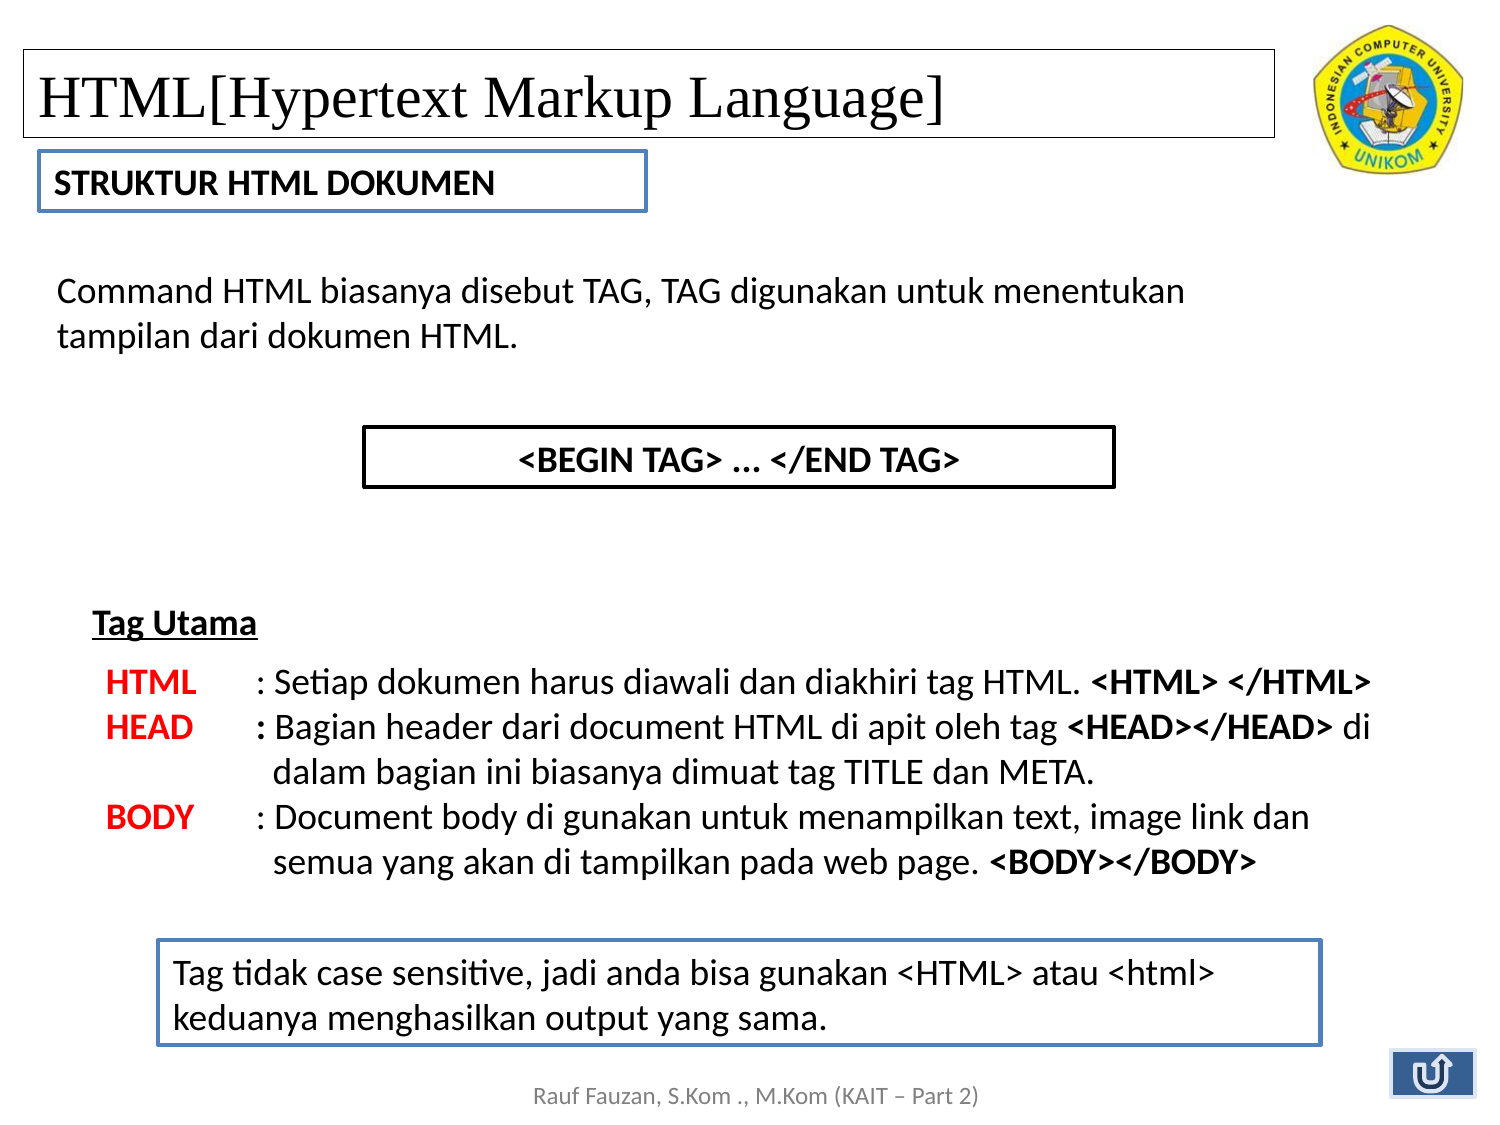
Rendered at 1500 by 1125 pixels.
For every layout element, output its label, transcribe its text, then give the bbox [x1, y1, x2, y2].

text_box [1389, 1048, 1477, 1099]
text_box Tag Utama [77, 590, 273, 650]
text_box STRUKTUR HTML DOKUMEN [37, 149, 648, 213]
text_box HTML : Setiap dokumen harus diawali dan diakhiri tag HTML. <HTML> </HTML> HEAD : Bagian header dari document HTML di apit oleh tag <HEAD></HEAD> di dalam bagian ini biasanya dimuat tag TITLE dan META. BODY : Document body di gunakan untuk menampilkan text, image link dan semua yang akan di tampilkan pada web page. <BODY></BODY> [91, 649, 1392, 890]
text_box <BEGIN TAG> ... </END TAG> [362, 425, 1116, 489]
footer Rauf Fauzan, S.Kom ., M.Kom (KAIT – Part 2) [450, 1065, 1063, 1125]
text_box Command HTML biasanya disebut TAG, TAG digunakan untuk menentukan tampilan dari dokumen HTML. [42, 258, 1316, 363]
text_box Tag tidak case sensitive, jadi anda bisa gunakan <HTML> atau <html> keduanya menghasilkan output yang sama. [156, 938, 1323, 1047]
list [1312, 24, 1464, 176]
text_box HTML[Hypertext Markup Language] [23, 49, 1275, 138]
